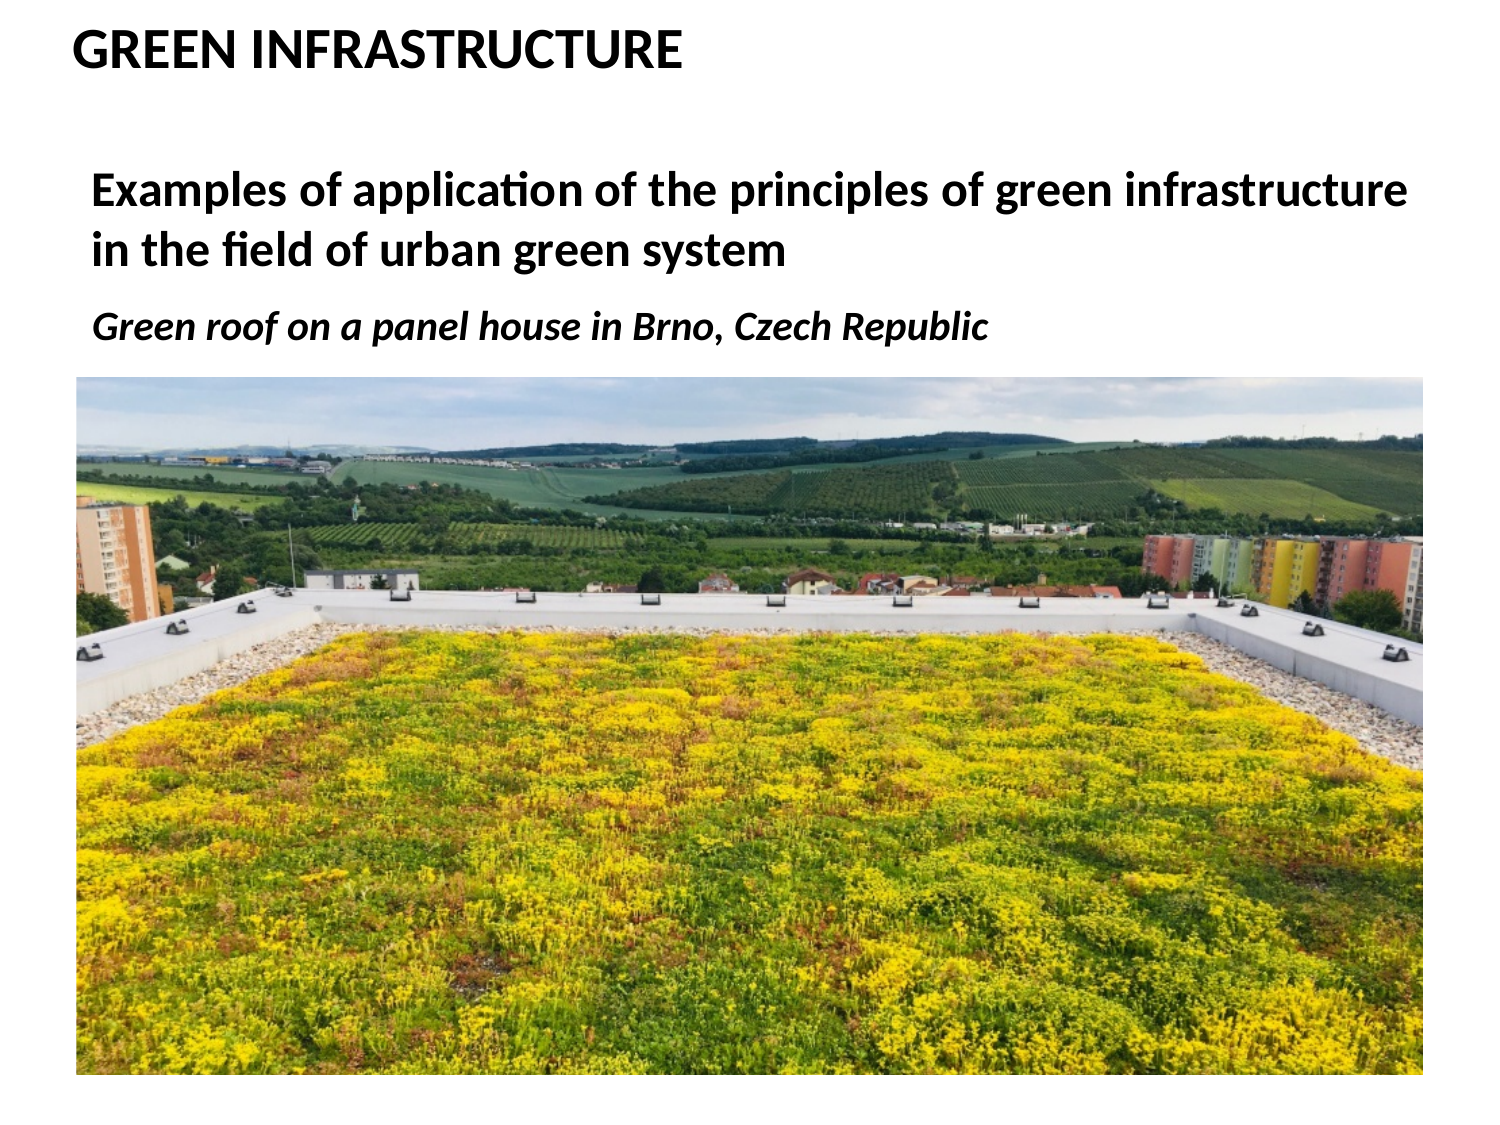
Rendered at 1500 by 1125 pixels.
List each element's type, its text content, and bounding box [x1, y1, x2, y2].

text_box Examples of application of the principles of green infrastructure in the field of urban green system [76, 148, 1459, 284]
picture [76, 377, 1424, 1075]
text_box Green roof on a panel house in Brno, Czech Republic [77, 291, 1412, 357]
text_box GREEN INFRASTRUCTURE [0, 0, 1500, 90]
